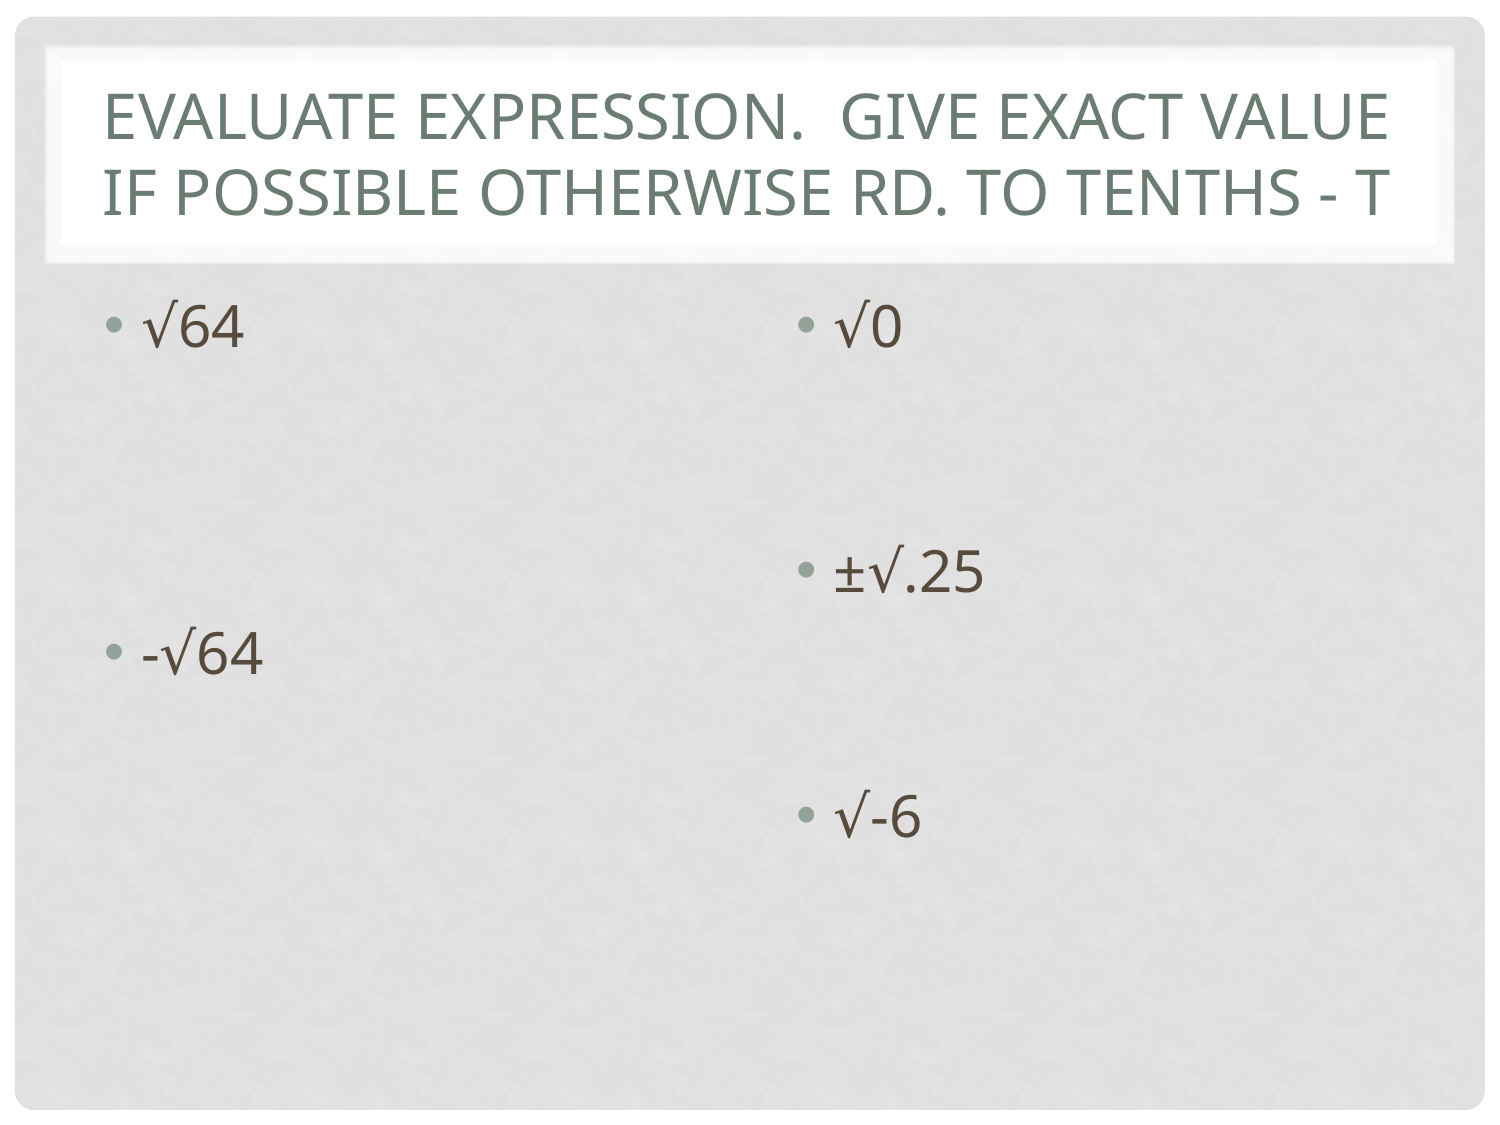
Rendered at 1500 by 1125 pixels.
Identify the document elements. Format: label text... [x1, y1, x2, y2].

title Evaluate expression. Give exact value if possible otherwise rd. to tenths - T [69, 66, 1425, 238]
list √0 ±√.25 √-6 [762, 281, 1425, 1005]
list √64 -√64 [69, 281, 733, 1005]
